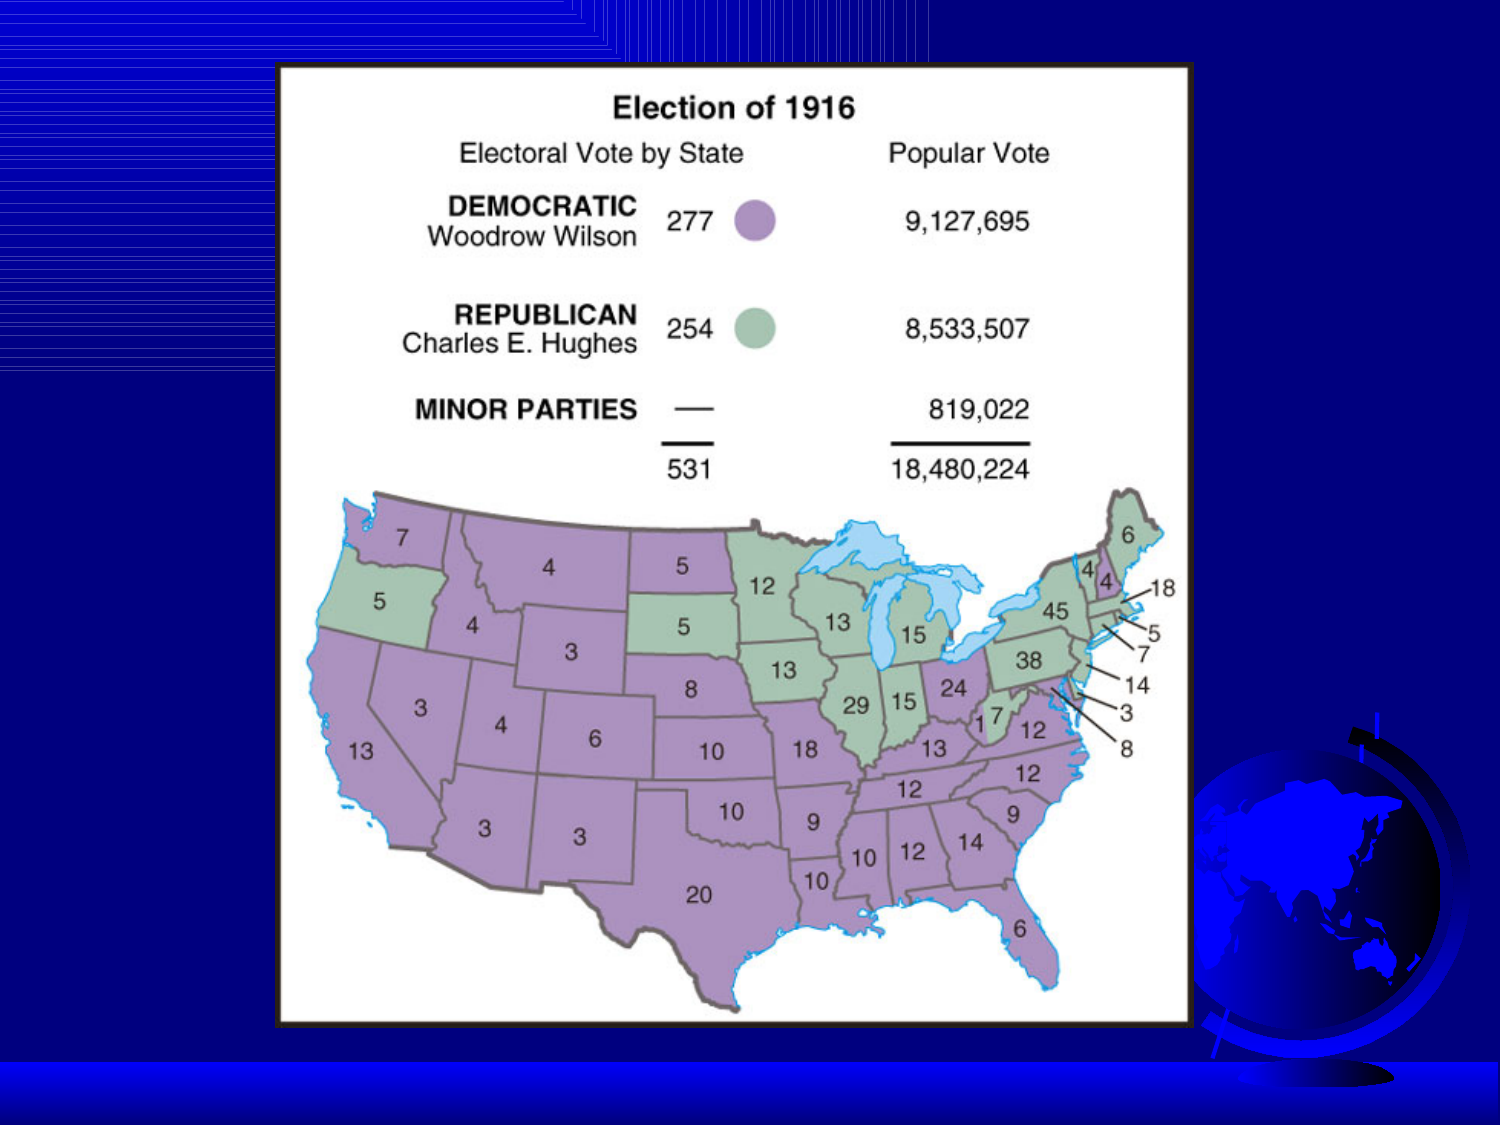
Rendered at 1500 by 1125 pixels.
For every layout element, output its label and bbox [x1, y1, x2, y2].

list [274, 62, 1194, 1029]
